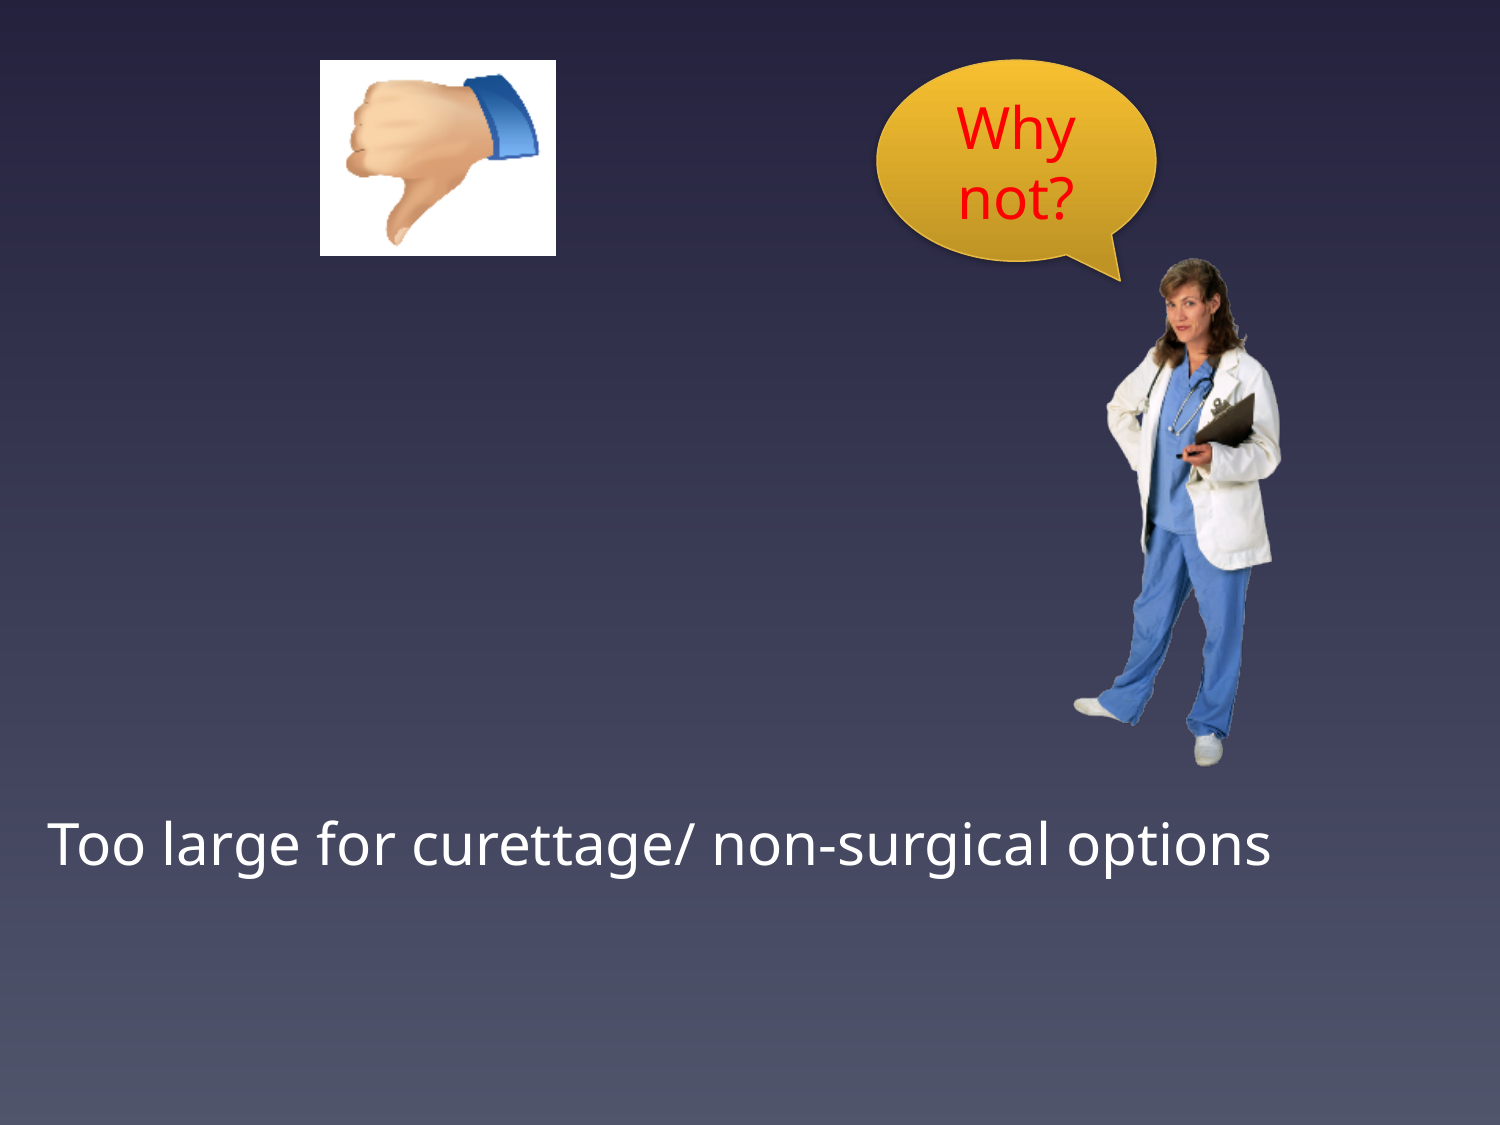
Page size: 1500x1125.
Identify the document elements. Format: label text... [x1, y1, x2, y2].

text_box Too large for curettage/ non-surgical options [33, 799, 1288, 955]
picture [1071, 256, 1285, 769]
picture [319, 60, 556, 256]
text_box Why not? [876, 59, 1157, 262]
